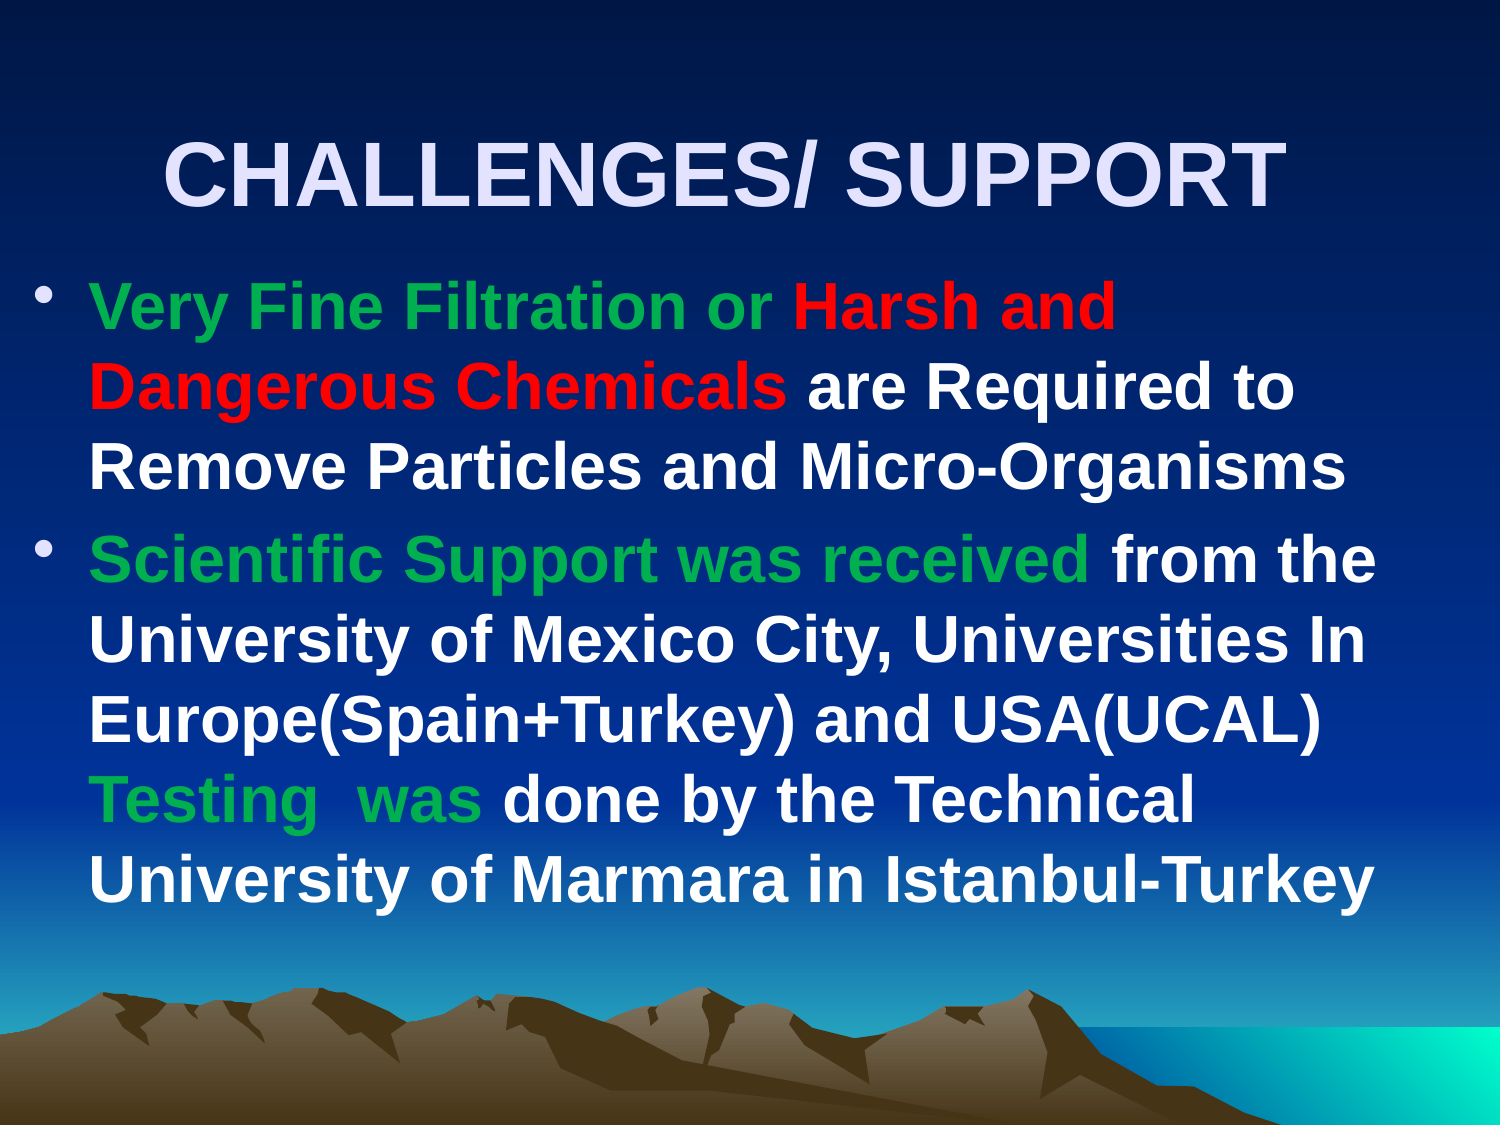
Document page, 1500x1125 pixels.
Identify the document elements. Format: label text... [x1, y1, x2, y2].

title CHALLENGES/ SUPPORT [76, 37, 1425, 255]
list Very Fine Filtration or Harsh and Dangerous Chemicals are Required to Remove Particles and Micro-Organisms Scientific Support was received from the University of Mexico City, Universities In Europe(Spain+Turkey) and USA(UCAL) Testing was done by the Technical University of Marmara in Istanbul-Turkey [17, 255, 1471, 1000]
